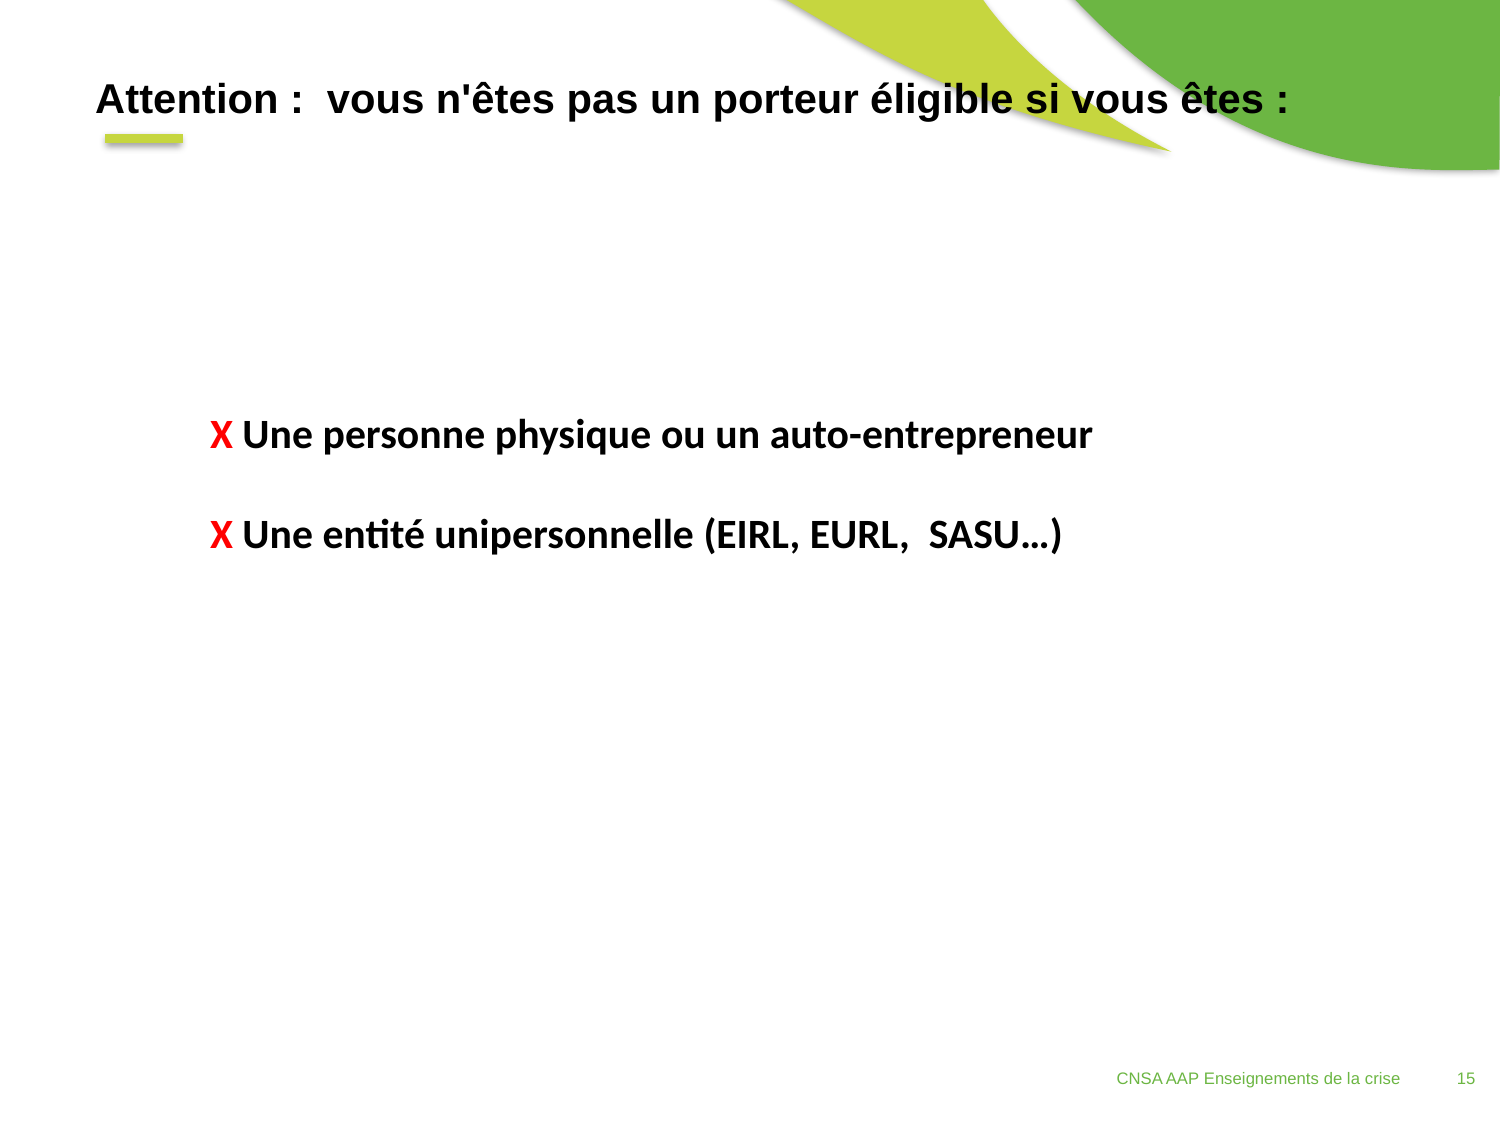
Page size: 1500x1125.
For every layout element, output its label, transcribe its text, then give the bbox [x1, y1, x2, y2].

list Attention : vous n'êtes pas un porteur éligible si vous êtes : [95, 63, 1481, 143]
text_box X Une personne physique ou un auto-entrepreneur X Une entité unipersonnelle (EIRL, EURL, SASU…) [195, 399, 1305, 565]
